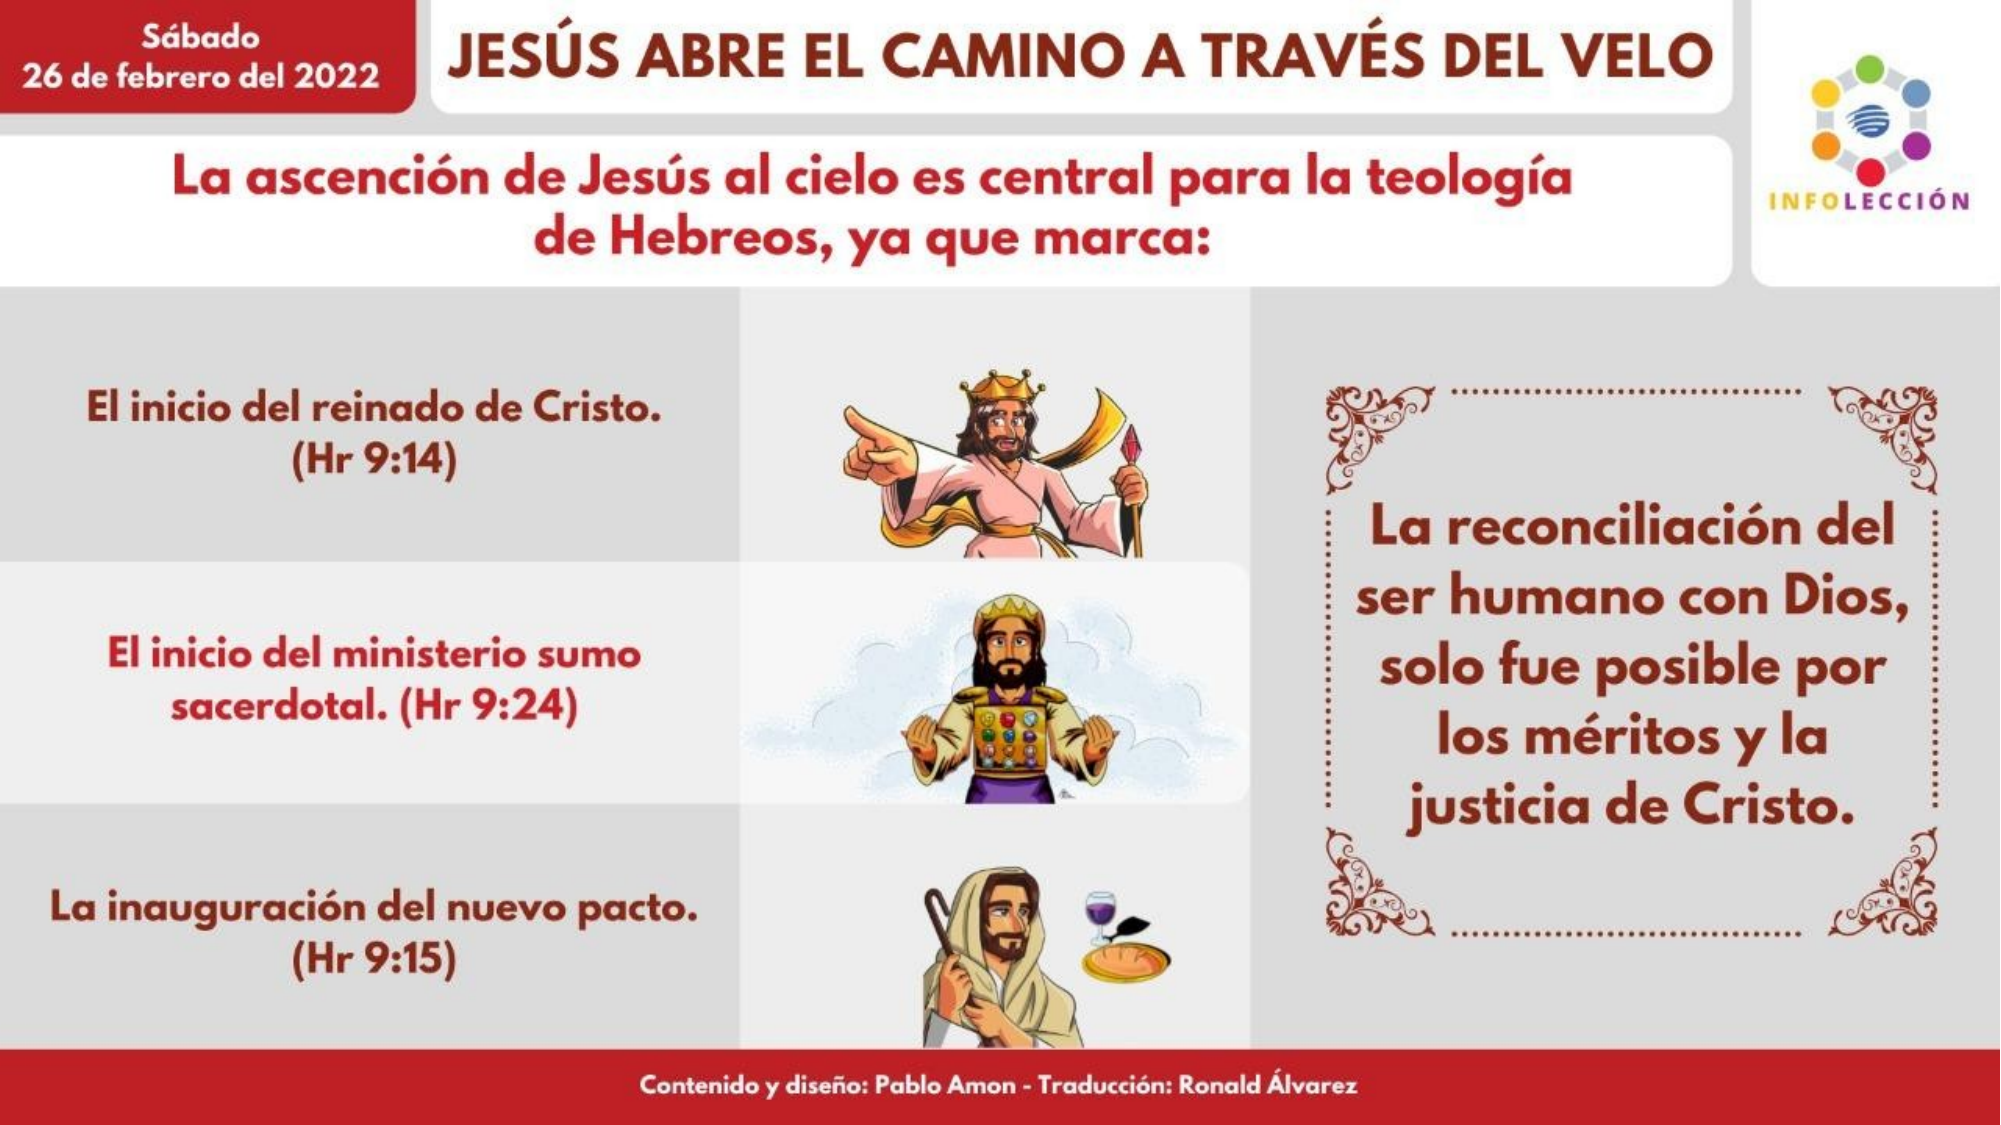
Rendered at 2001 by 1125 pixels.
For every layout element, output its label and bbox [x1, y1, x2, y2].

text_box [0, 0, 2000, 1125]
